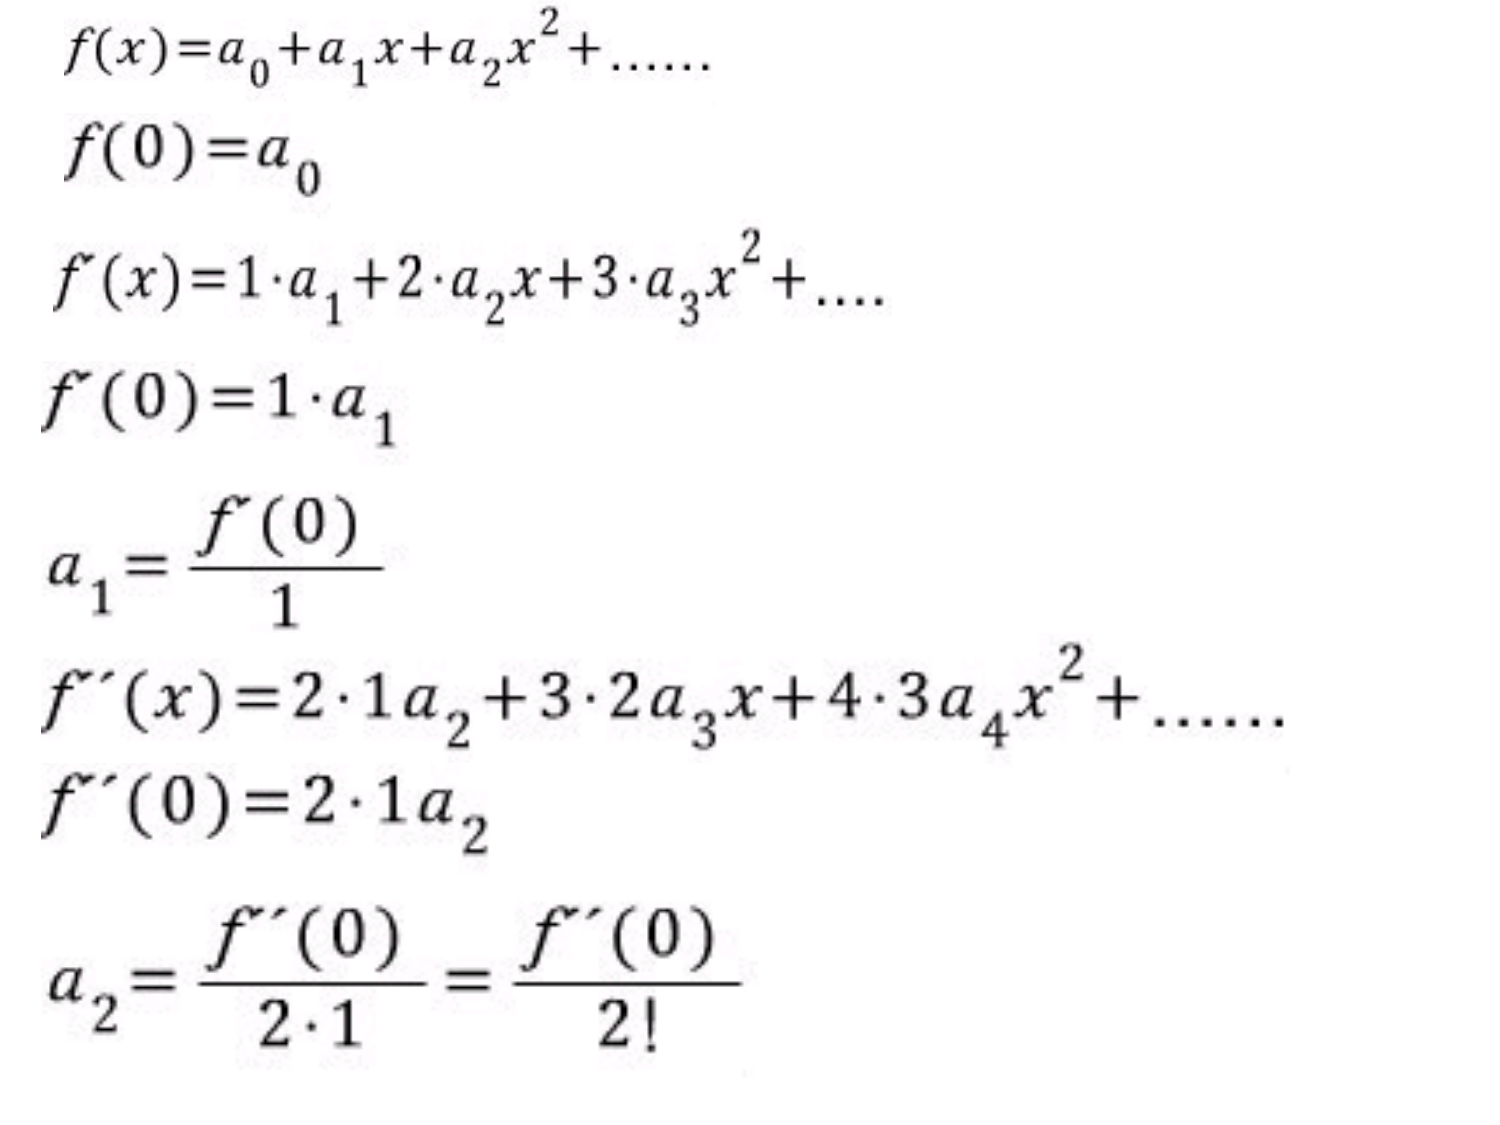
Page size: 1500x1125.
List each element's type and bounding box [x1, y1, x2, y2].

picture [52, 113, 892, 351]
picture [40, 361, 1294, 1079]
picture [64, 0, 716, 107]
